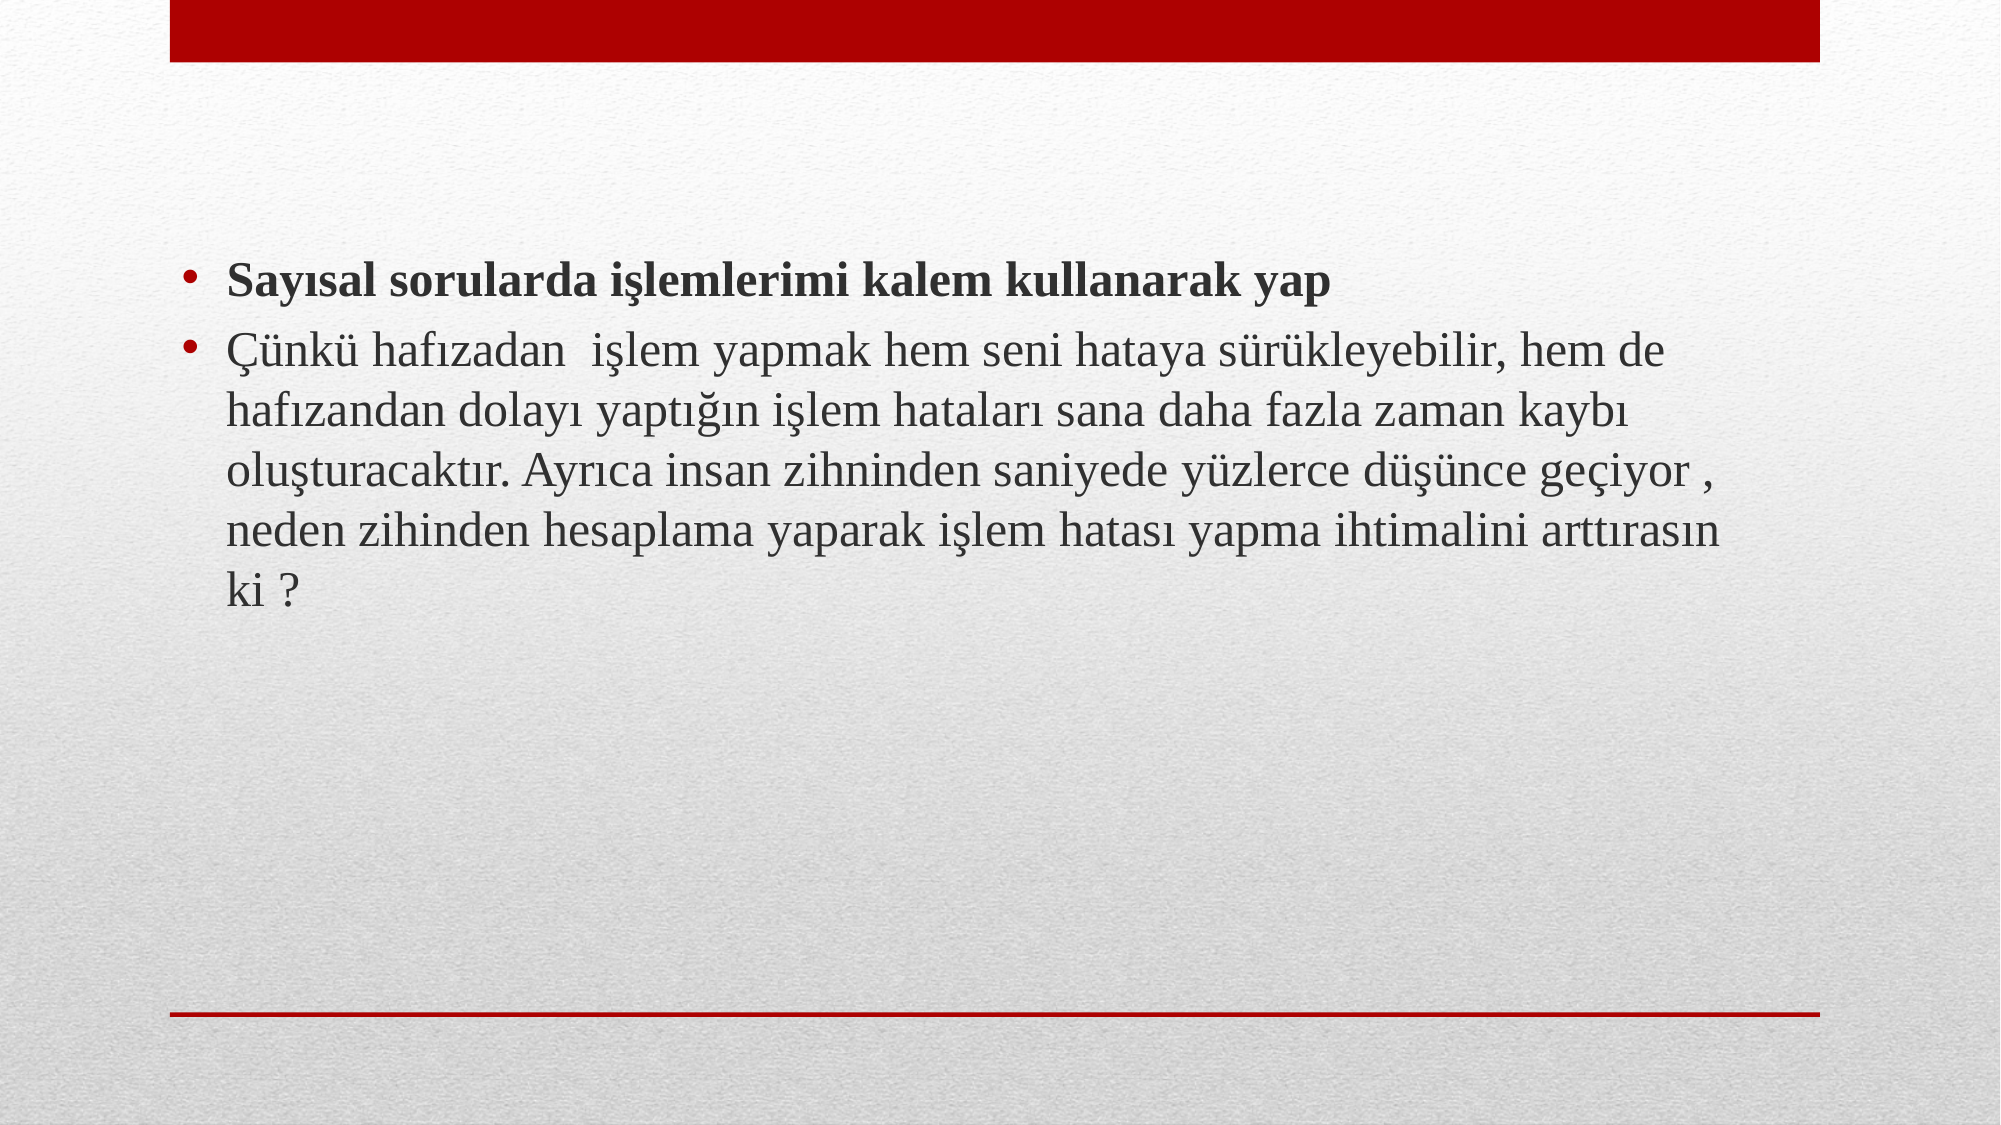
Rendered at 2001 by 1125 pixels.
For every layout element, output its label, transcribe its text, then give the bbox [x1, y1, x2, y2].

list Sayısal sorularda işlemlerimi kalem kullanarak yap Çünkü hafızadan işlem yapmak hem seni hataya sürükleyebilir, hem de hafızandan dolayı yaptığın işlem hataları sana daha fazla zaman kaybı oluşturacaktır. Ayrıca insan zihninden saniyede yüzlerce düşünce geçiyor , neden zihinden hesaplama yaparak işlem hatası yapma ihtimalini arttırasın ki ? [166, 112, 1817, 750]
